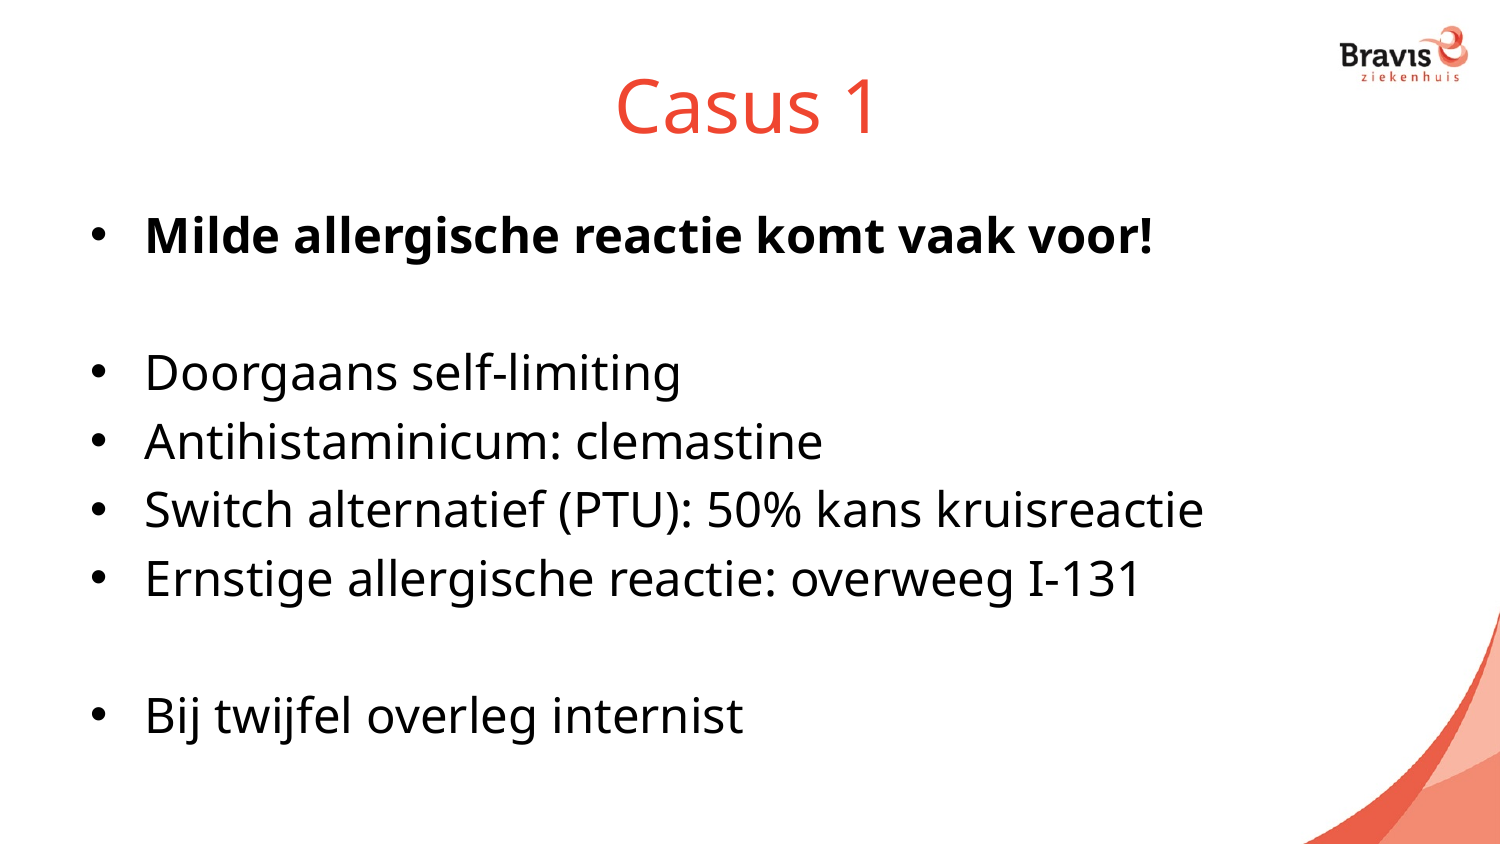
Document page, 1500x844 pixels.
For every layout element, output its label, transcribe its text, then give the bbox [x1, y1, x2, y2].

list Milde allergische reactie komt vaak voor! Doorgaans self-limiting Antihistaminicum: clemastine Switch alternatief (PTU): 50% kans kruisreactie Ernstige allergische reactie: overweeg I-131 Bij twijfel overleg internist [74, 196, 1426, 754]
title Casus 1 [74, 33, 1426, 175]
picture [0, 0, 1500, 844]
